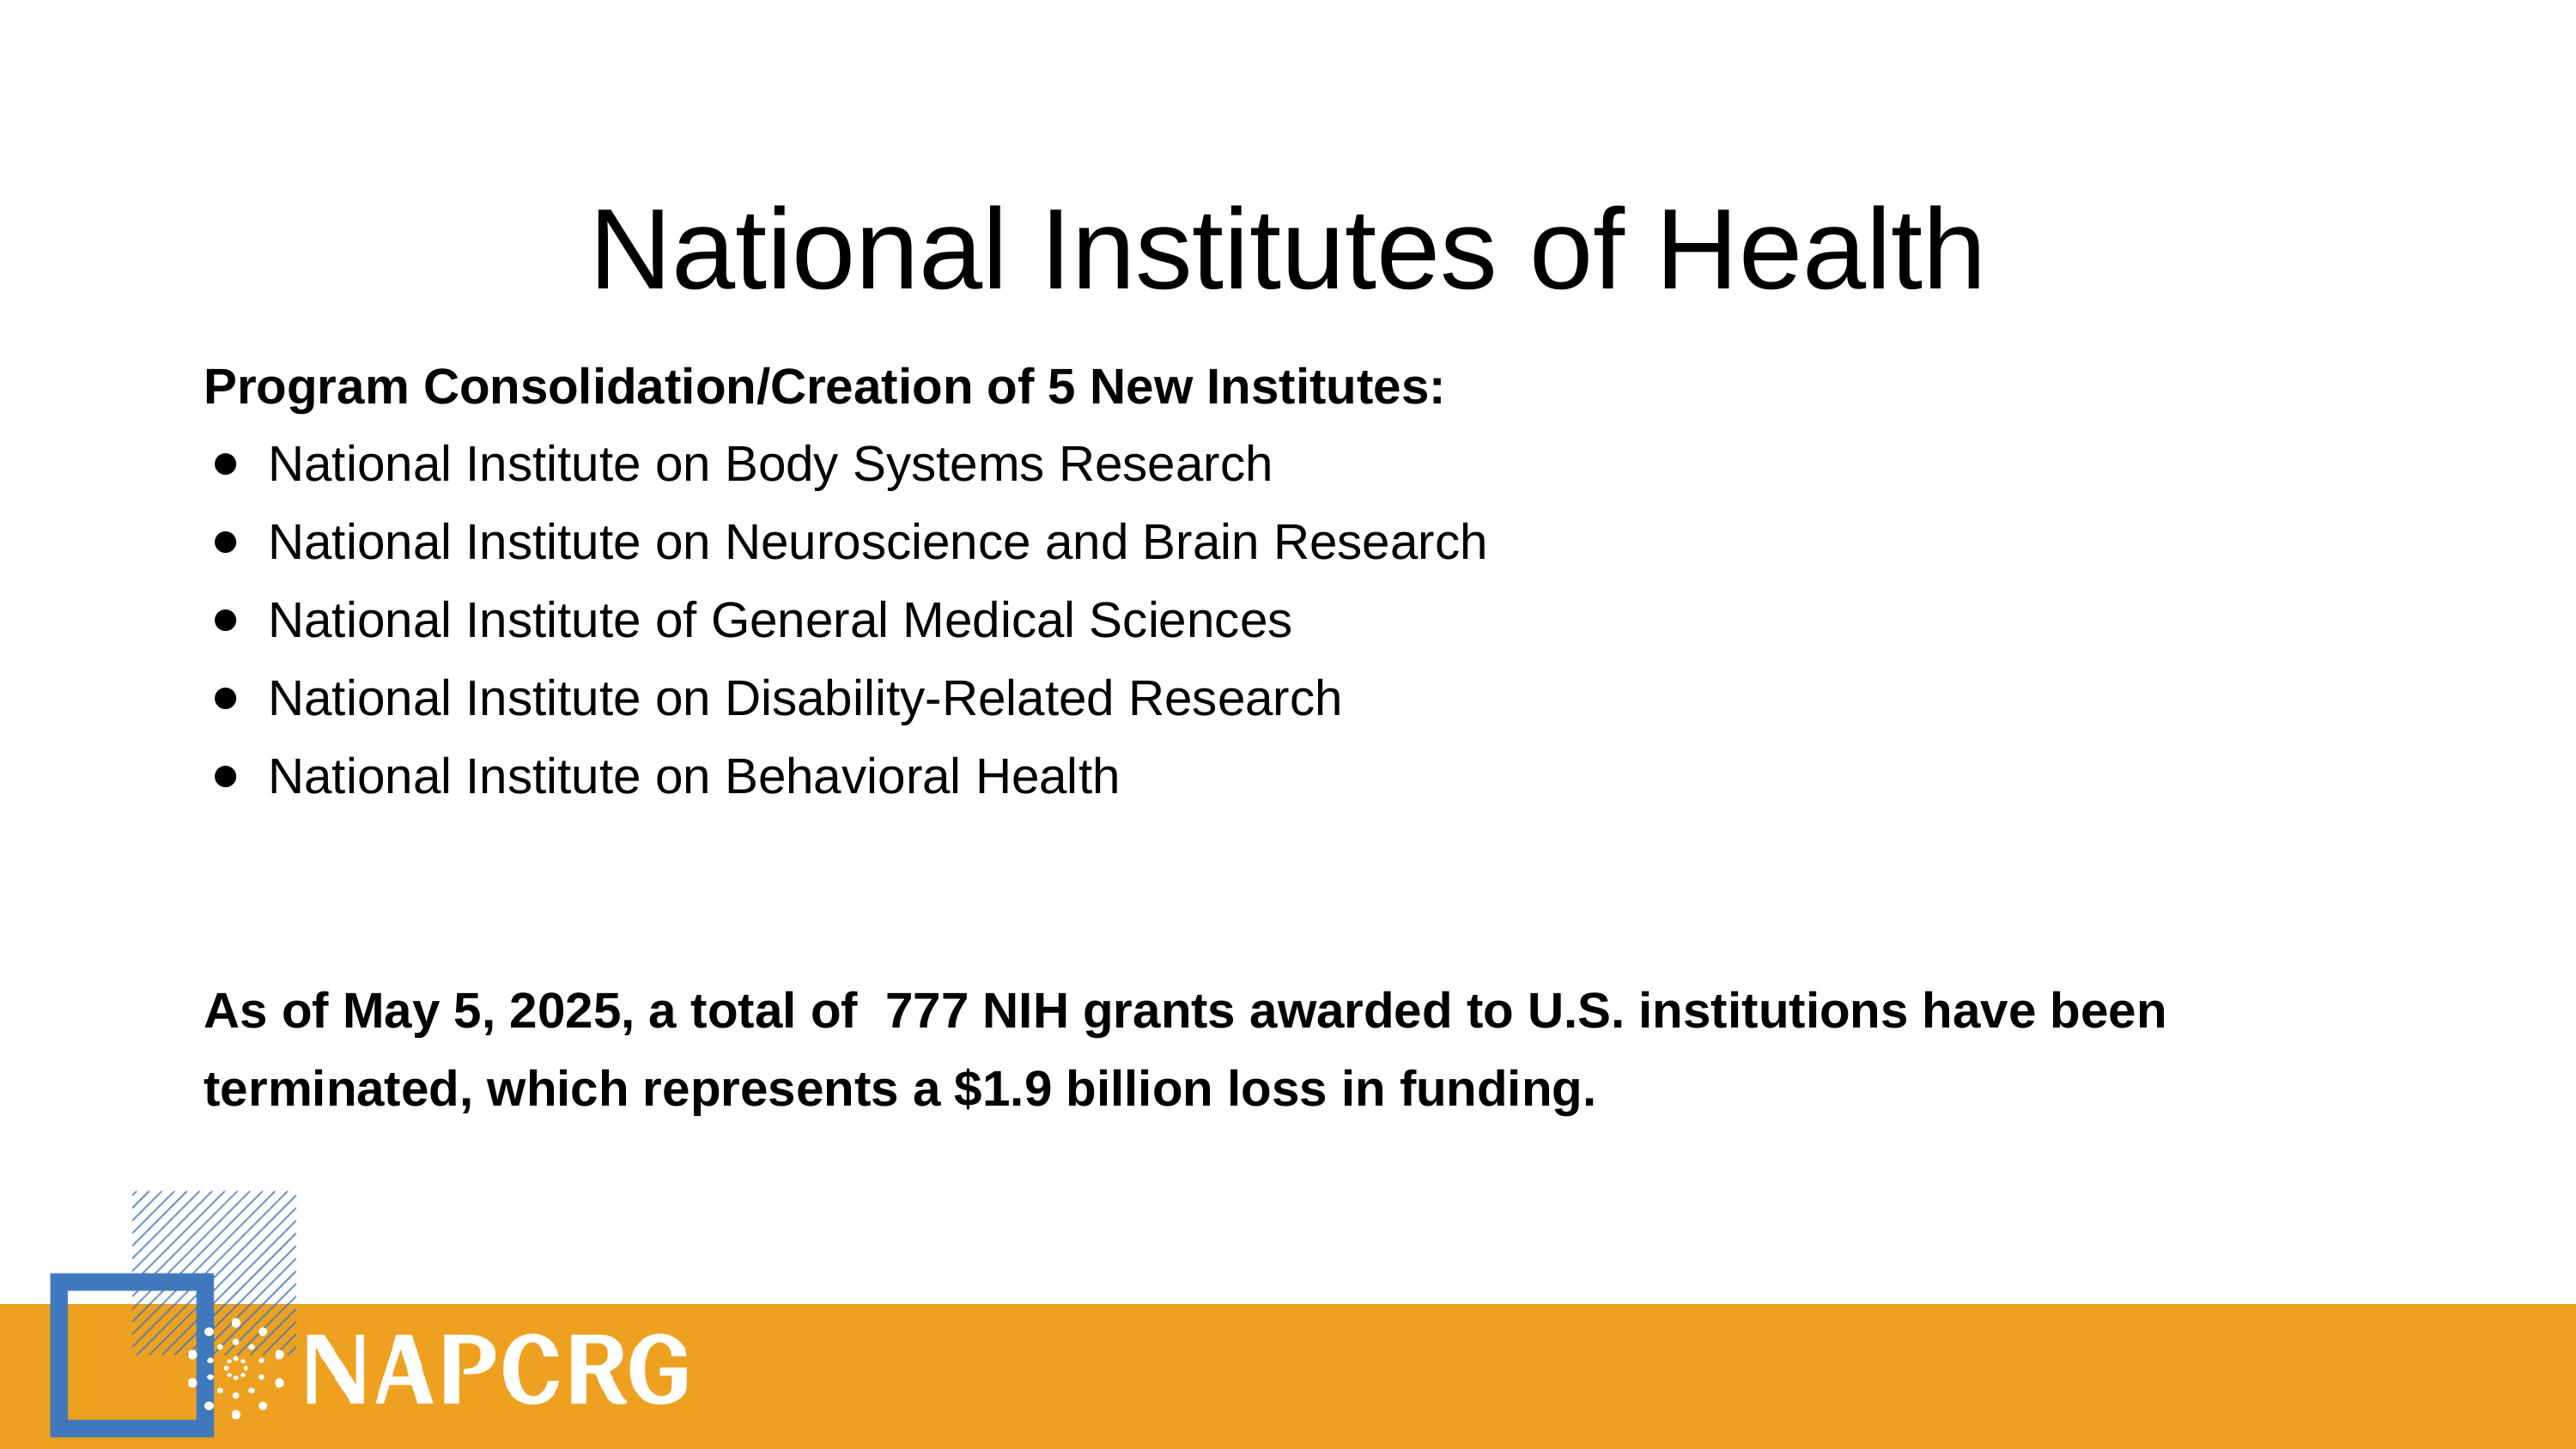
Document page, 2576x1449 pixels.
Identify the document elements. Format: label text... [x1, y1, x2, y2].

text_box National Institutes of Health [238, 147, 2338, 312]
text_box Program Consolidation/Creation of 5 New Institutes: National Institute on Body Systems Research National Institute on Neuroscience and Brain Research National Institute of General Medical Sciences National Institute on Disability-Related Research National Institute on Behavioral Health As of May 5, 2025, a total of 777 NIH grants awarded to U.S. institutions have been terminated, which represents a $1.9 billion loss in funding. [204, 335, 2372, 1278]
text_box [39, 1178, 309, 1281]
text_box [0, 1282, 2576, 1449]
